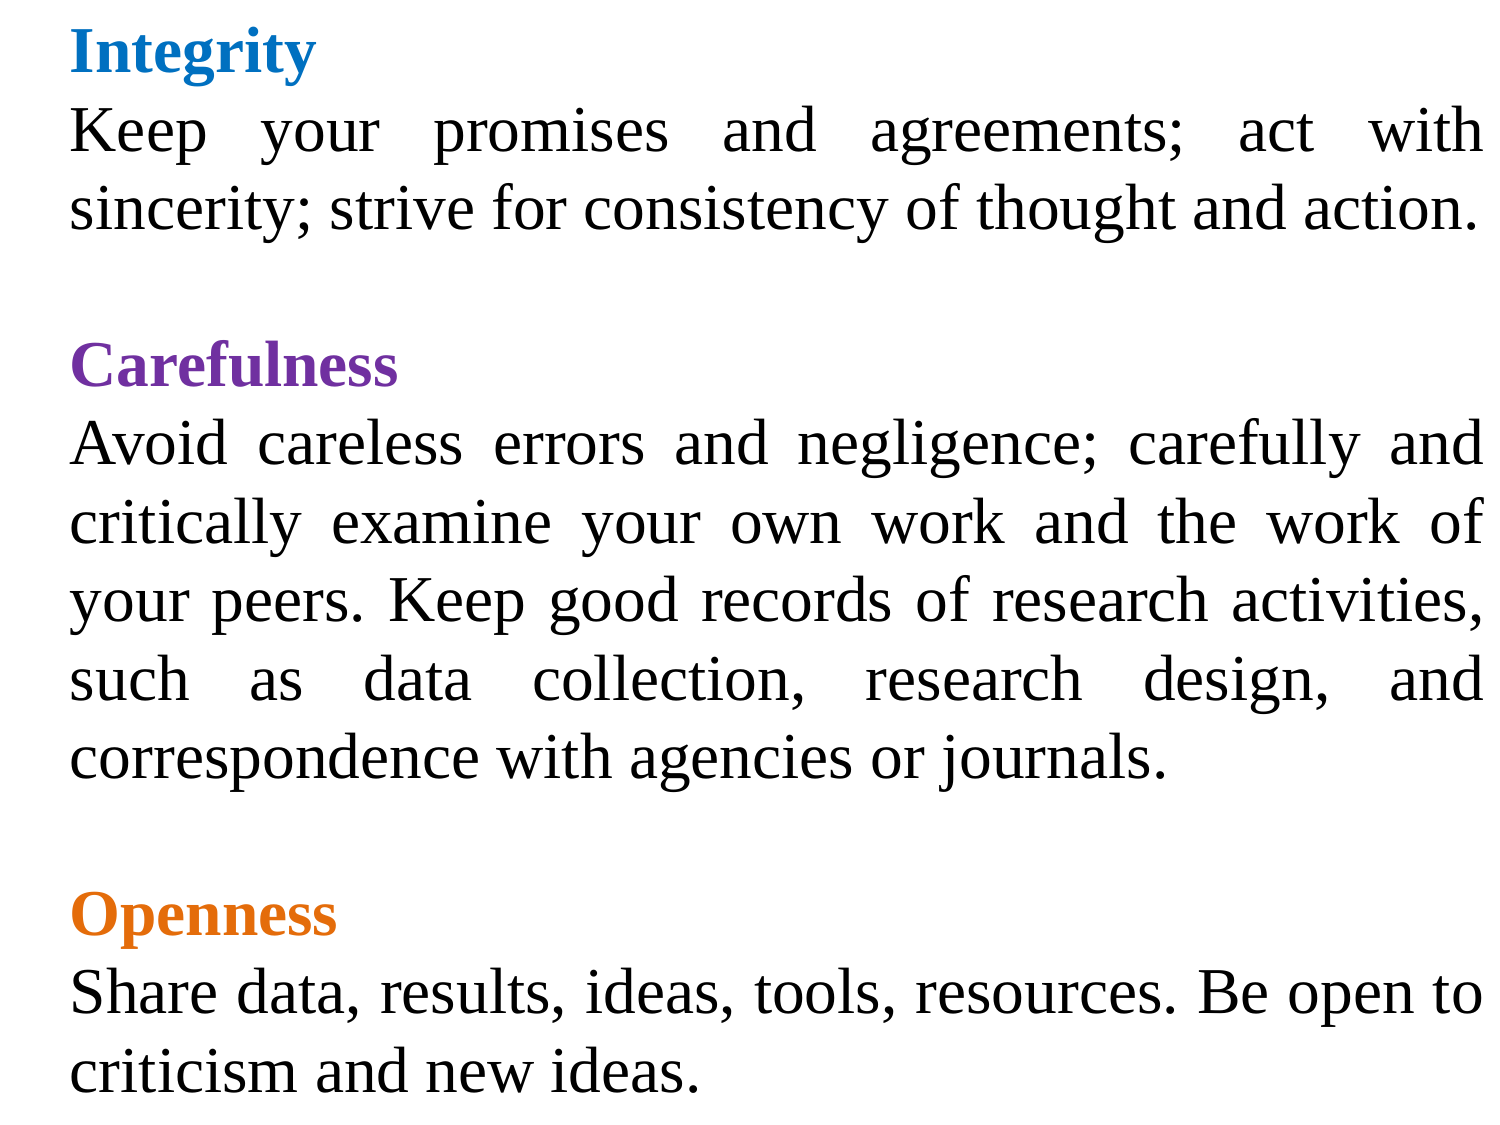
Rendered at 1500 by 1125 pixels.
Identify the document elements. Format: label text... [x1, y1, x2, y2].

list Integrity Keep your promises and agreements; act with sincerity; strive for consistency of thought and action. Carefulness Avoid careless errors and negligence; carefully and critically examine your own work and the work of your peers. Keep good records of research activities, such as data collection, research design, and correspondence with agencies or journals. Openness Share data, results, ideas, tools, resources. Be open to criticism and new ideas. [0, 0, 1500, 1125]
